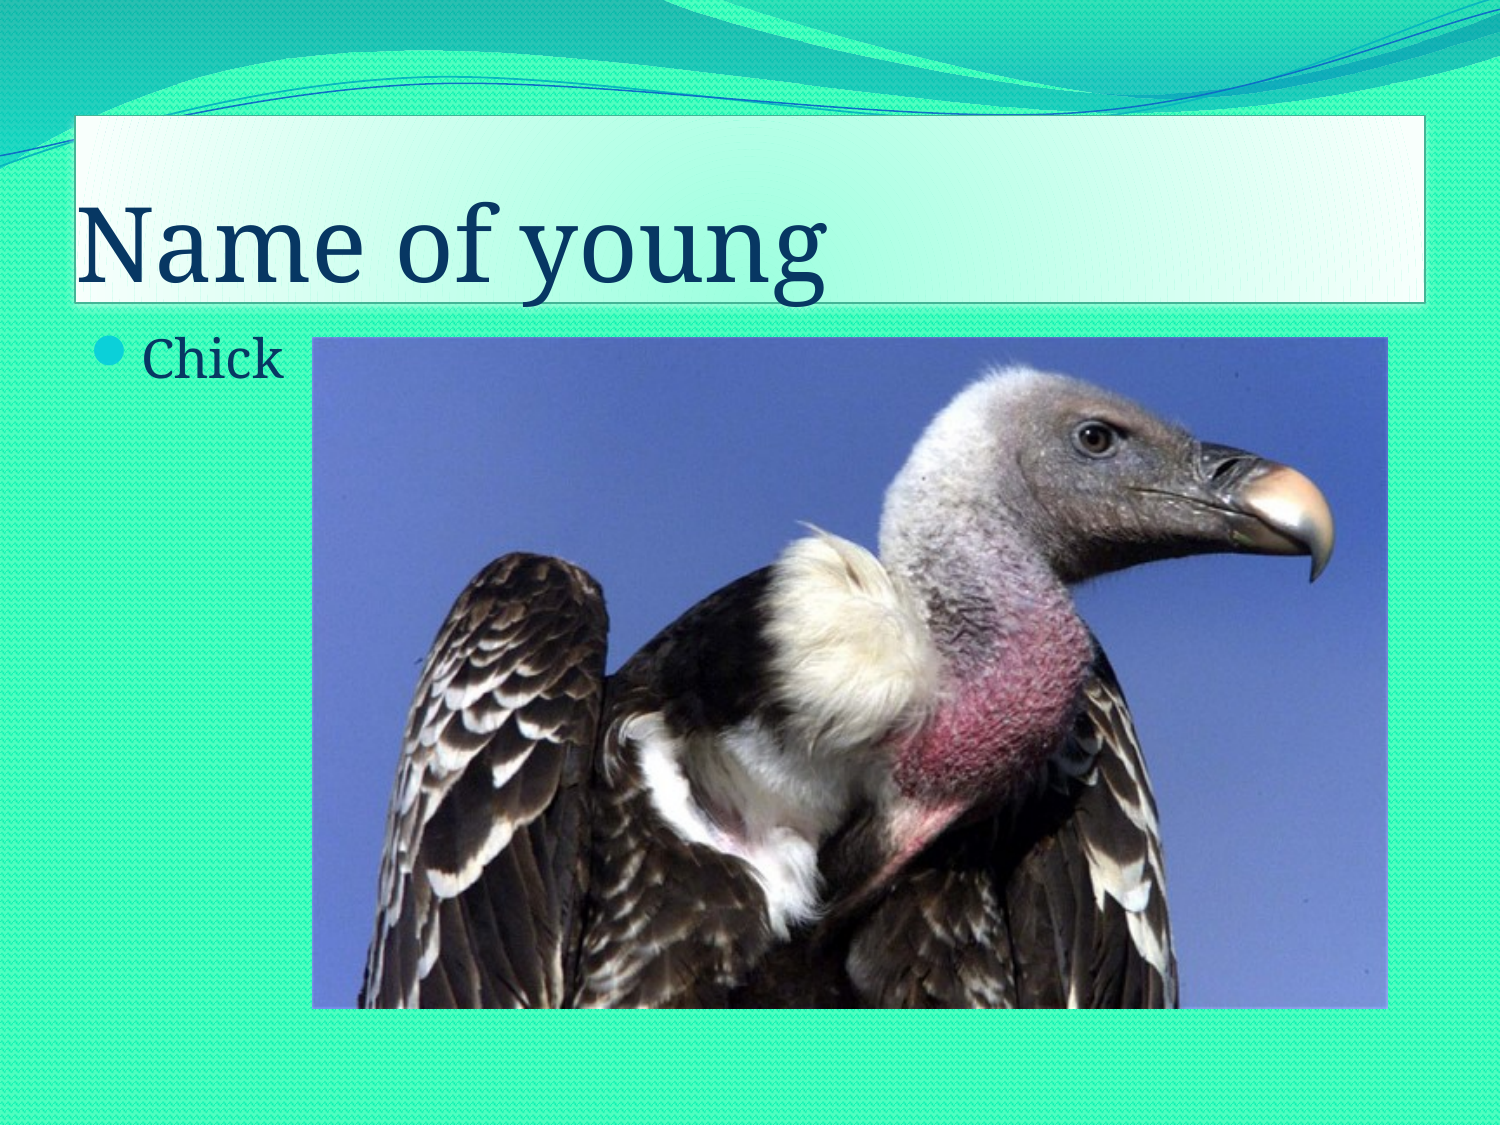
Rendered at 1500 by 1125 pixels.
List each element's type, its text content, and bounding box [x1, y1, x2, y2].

list Chick [75, 317, 1425, 1038]
title Name of young [74, 115, 1426, 304]
picture [312, 337, 1388, 1009]
